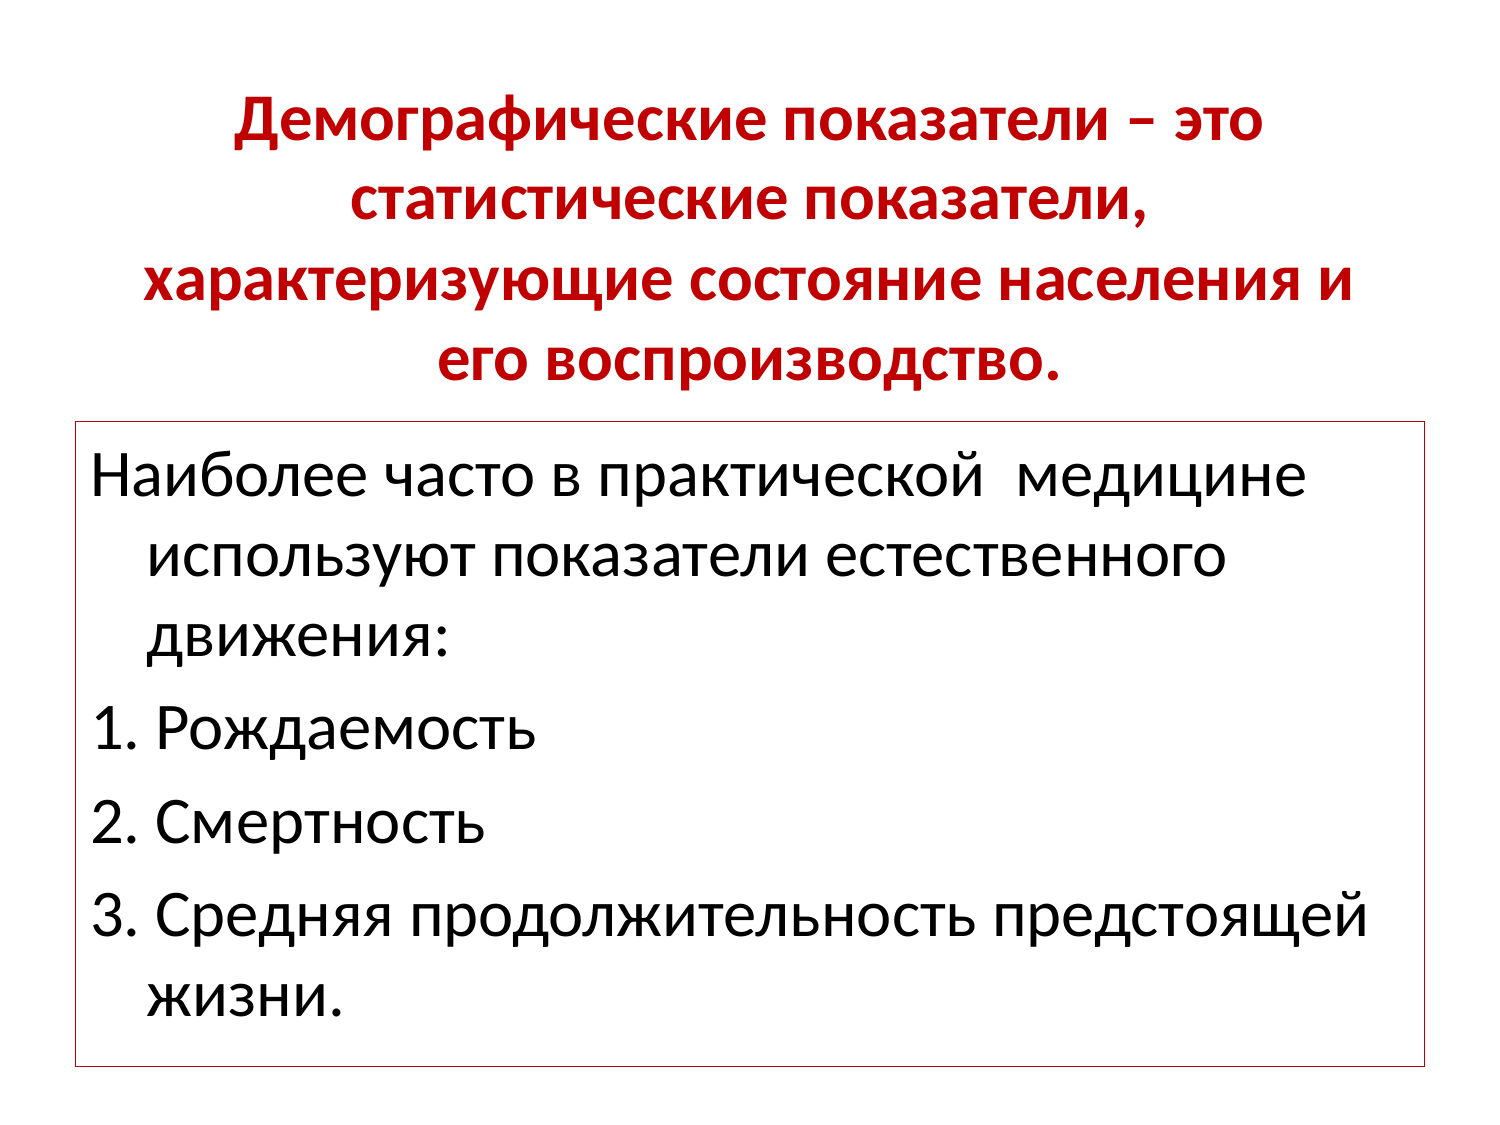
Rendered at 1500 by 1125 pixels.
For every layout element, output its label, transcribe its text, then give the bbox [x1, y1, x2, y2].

title Демографические показатели – это статистические показатели, характеризующие состояние населения и его воспроизводство. [75, 45, 1425, 421]
list Наиболее часто в практической медицине используют показатели естественного движения: 1. Рождаемость 2. Смертность 3. Средняя продолжительность предстоящей жизни. [75, 421, 1425, 1067]
